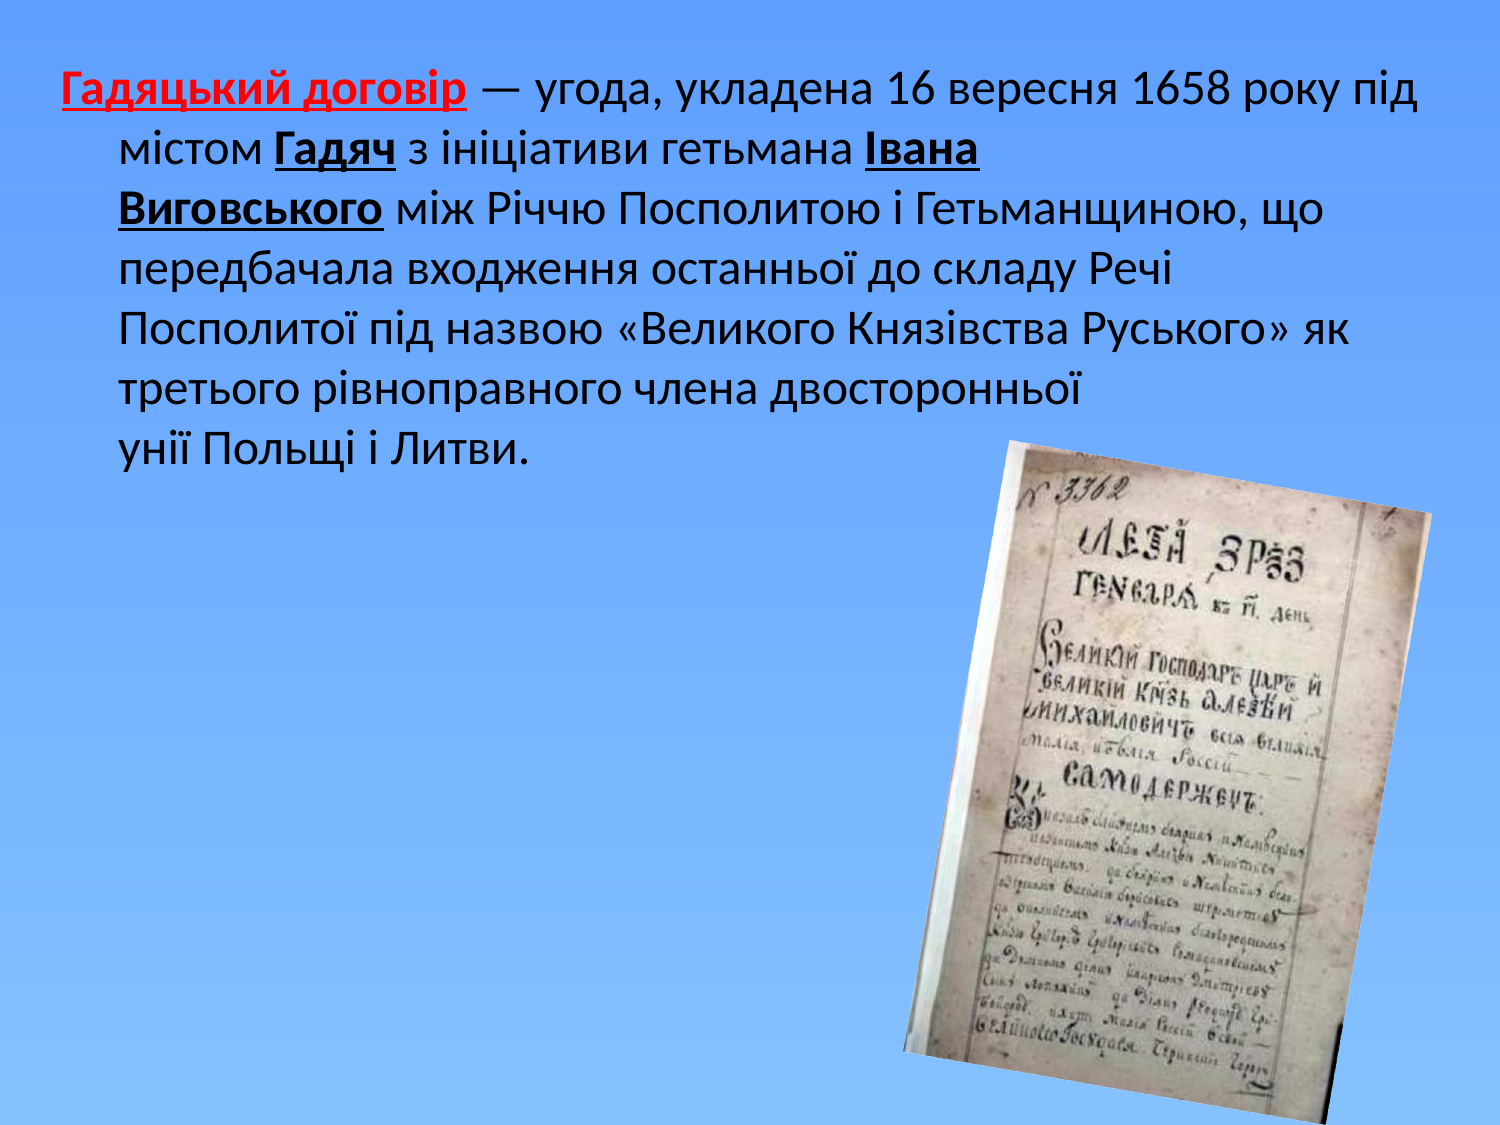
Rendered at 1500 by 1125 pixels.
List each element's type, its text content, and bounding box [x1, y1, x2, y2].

picture [951, 471, 1382, 1124]
list Гадяцький договір — угода, укладена 16 вересня 1658 року під містом Гадяч з ініціативи гетьмана Івана Виговського між Річчю Посполитою і Гетьманщиною, що передбачала входження останньої до складу Речі Посполитої під назвою «Великого Князівства Руського» як третього рівноправного члена двосторонньої унії Польщі і Литви. [46, 46, 1466, 1067]
